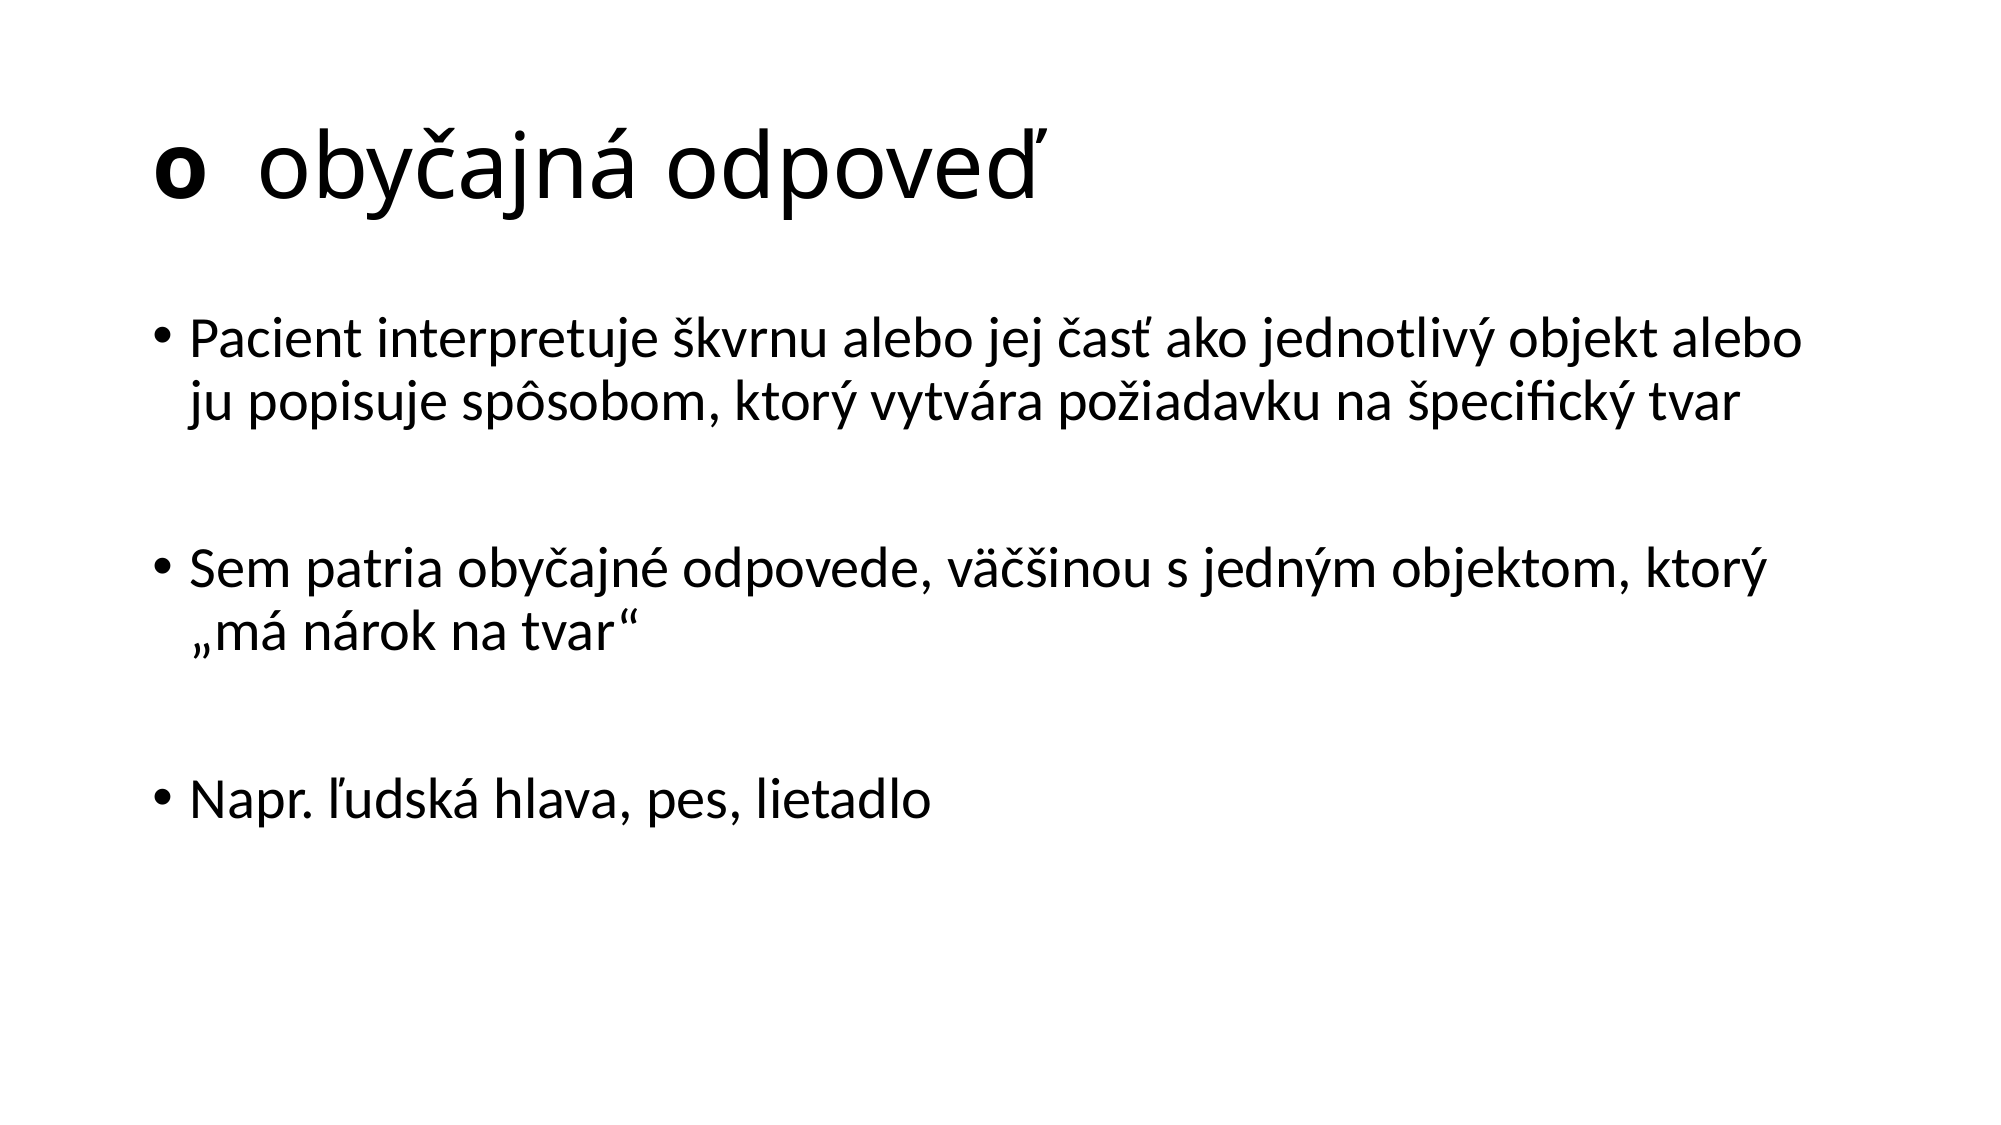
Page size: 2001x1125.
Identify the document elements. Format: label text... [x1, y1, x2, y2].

list Pacient interpretuje škvrnu alebo jej časť ako jednotlivý objekt alebo ju popisuje spôsobom, ktorý vytvára požiadavku na špecifický tvar Sem patria obyčajné odpovede, väčšinou s jedným objektom, ktorý „má nárok na tvar“ Napr. ľudská hlava, pes, lietadlo [137, 299, 1863, 1014]
title o obyčajná odpoveď [137, 59, 1863, 278]
